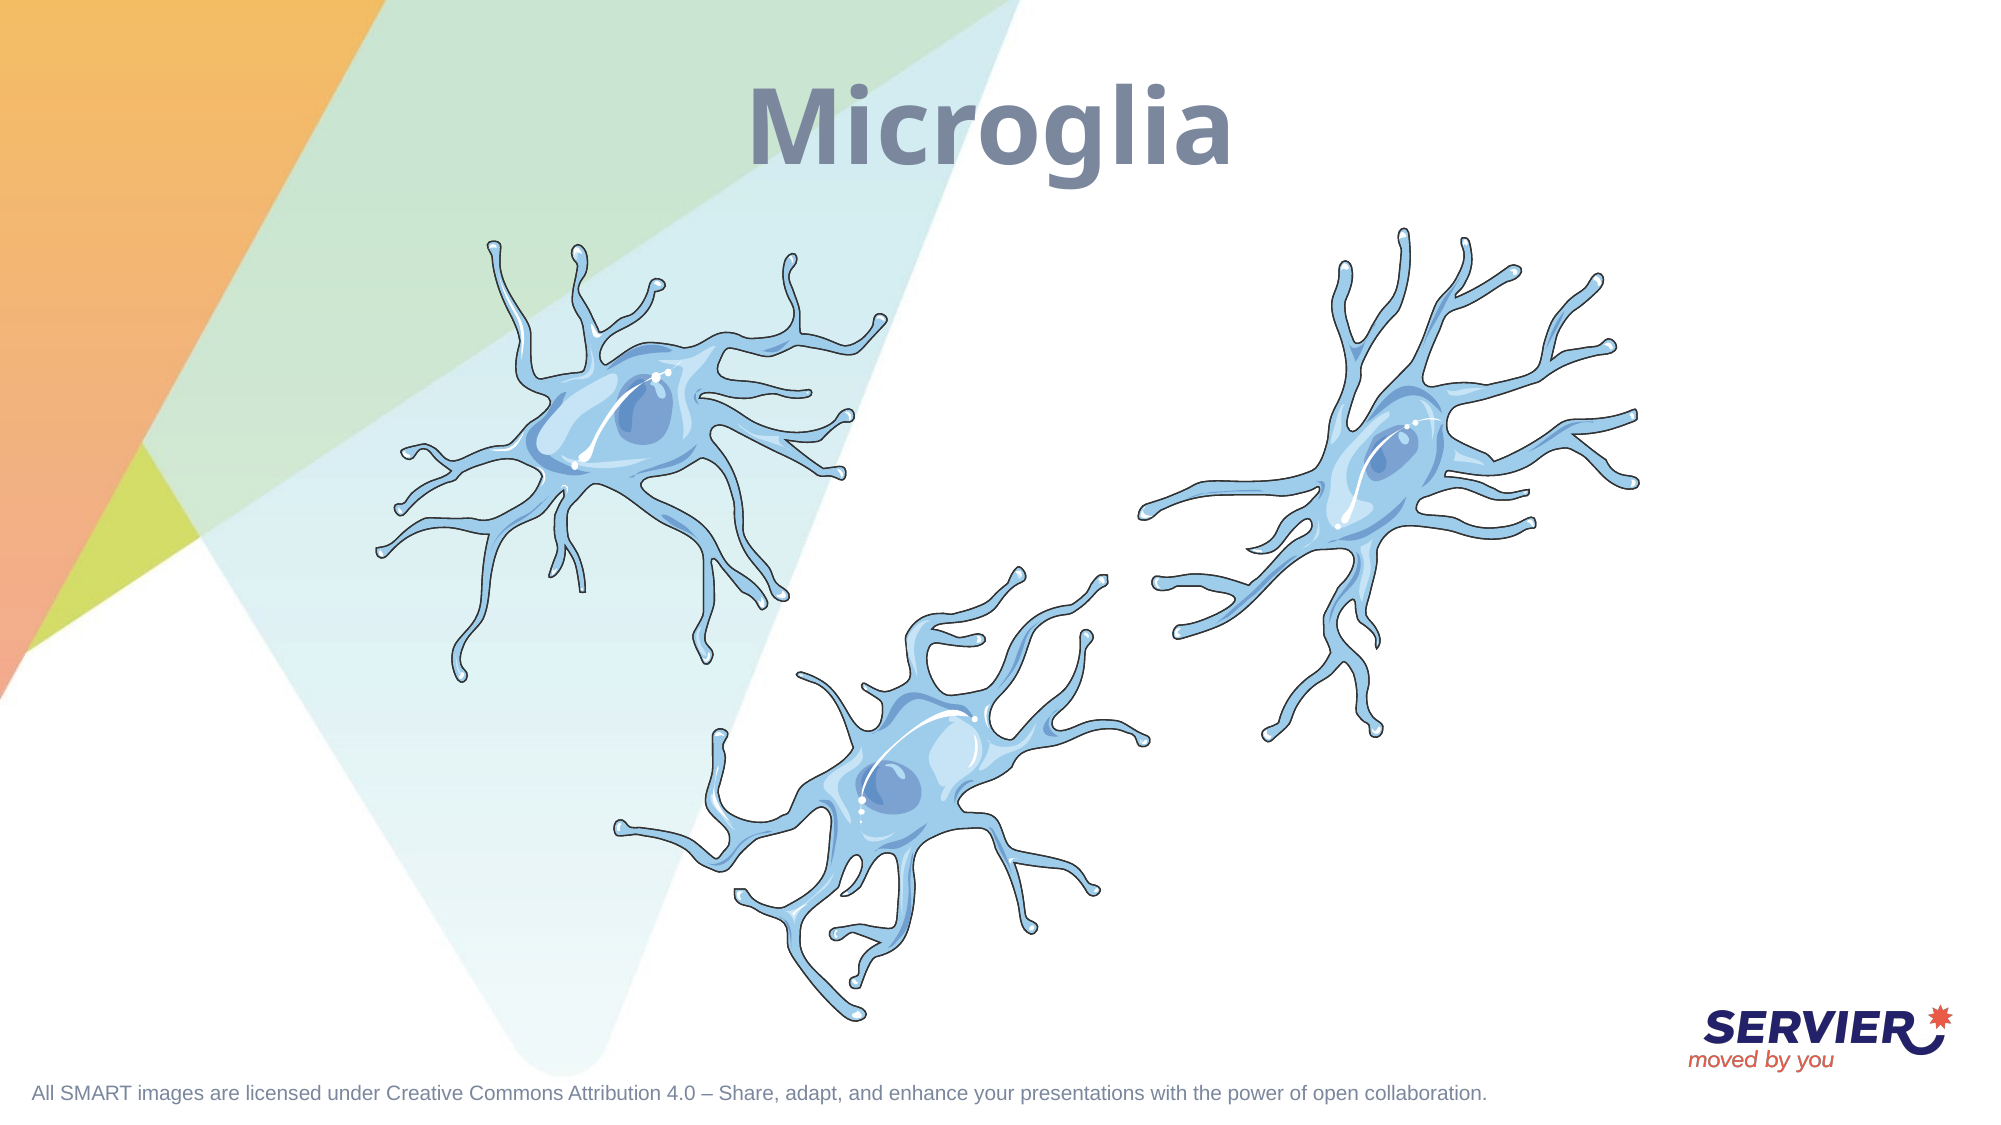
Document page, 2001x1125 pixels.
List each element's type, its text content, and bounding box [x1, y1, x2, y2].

title Microglia [55, 12, 1927, 232]
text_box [375, 240, 892, 686]
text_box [612, 564, 1151, 1024]
picture [0, 0, 2001, 1125]
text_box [1137, 227, 1641, 746]
